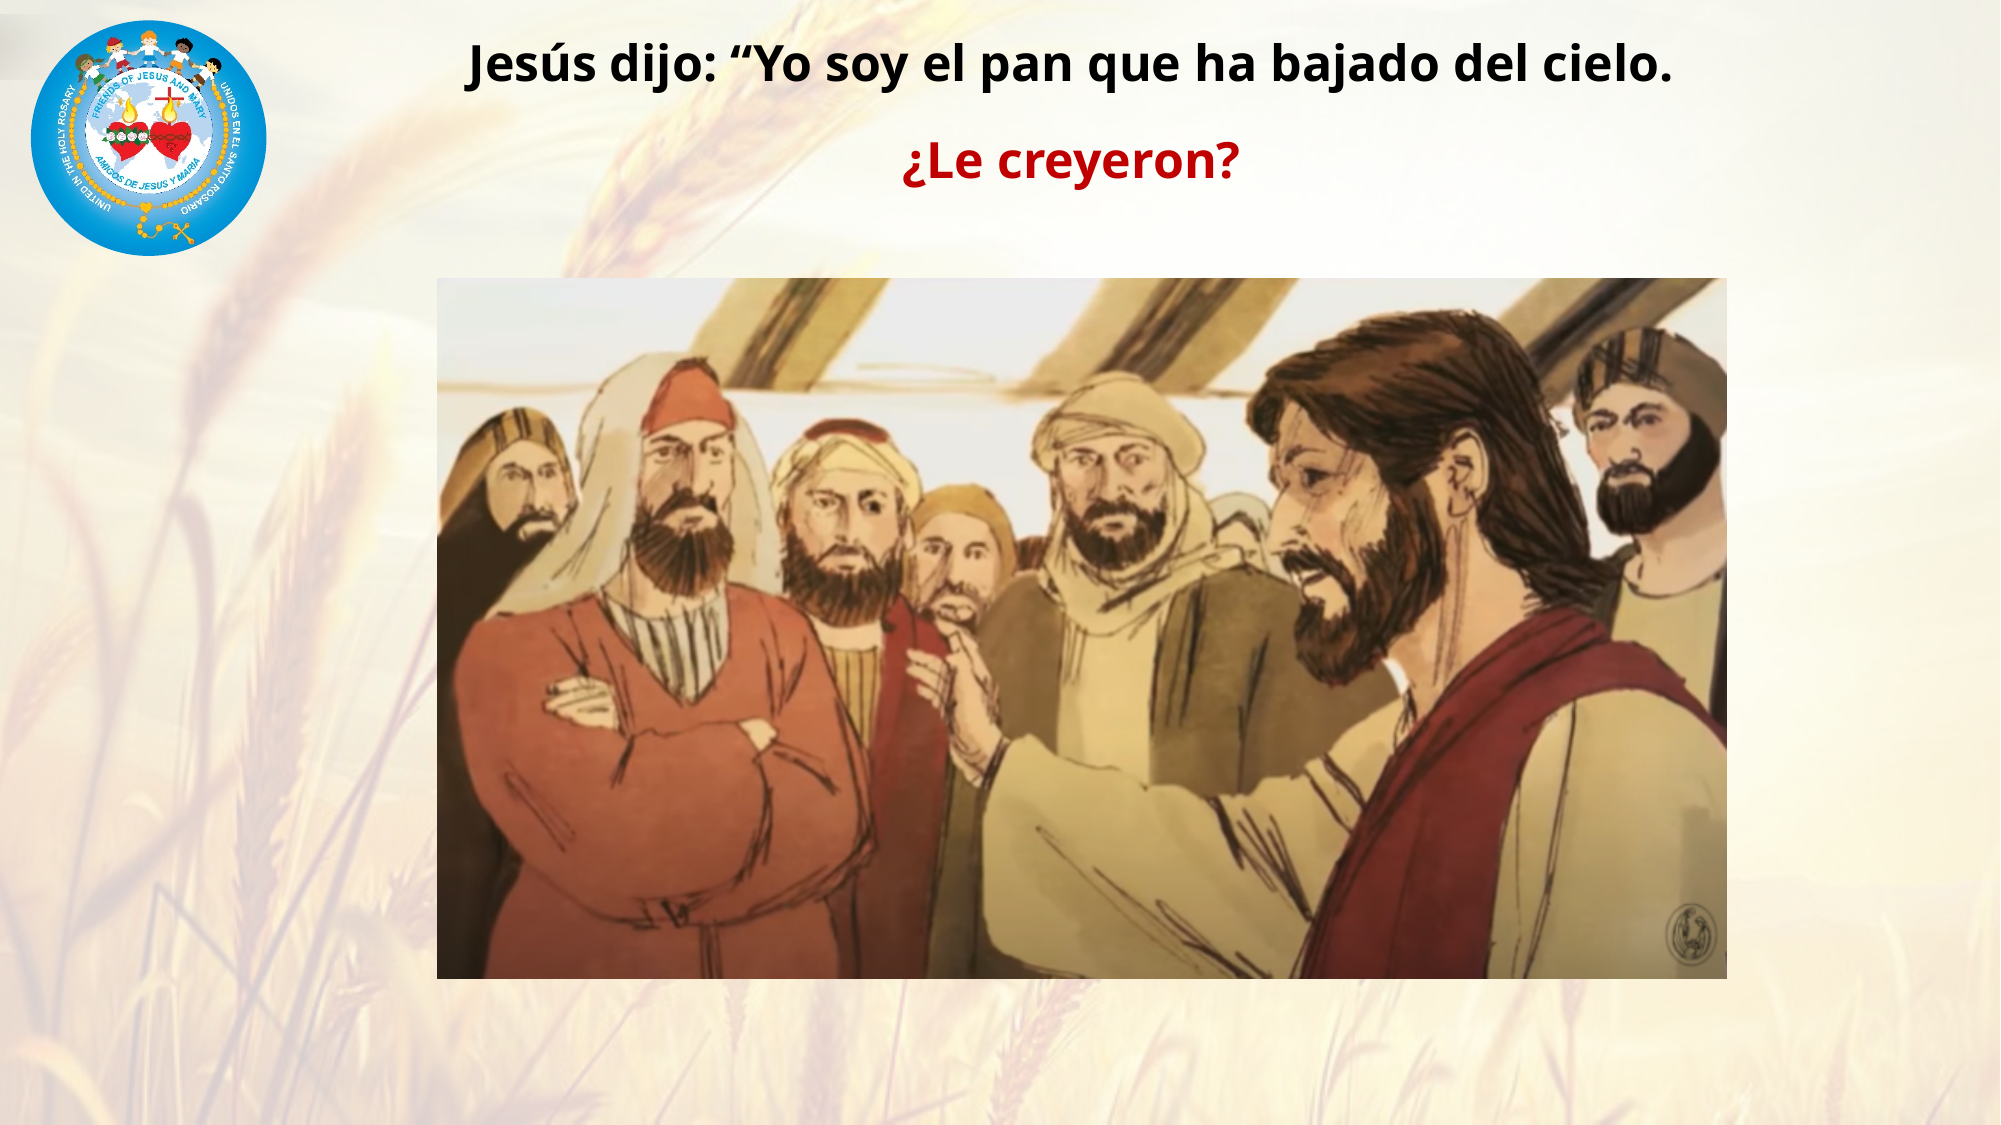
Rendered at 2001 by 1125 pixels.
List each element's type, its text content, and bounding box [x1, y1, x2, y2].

picture [437, 278, 1727, 979]
list Jesús dijo: “Yo soy el pan que ha bajado del cielo. ¿Le creyeron? [363, 23, 1786, 208]
picture [55, 30, 242, 244]
